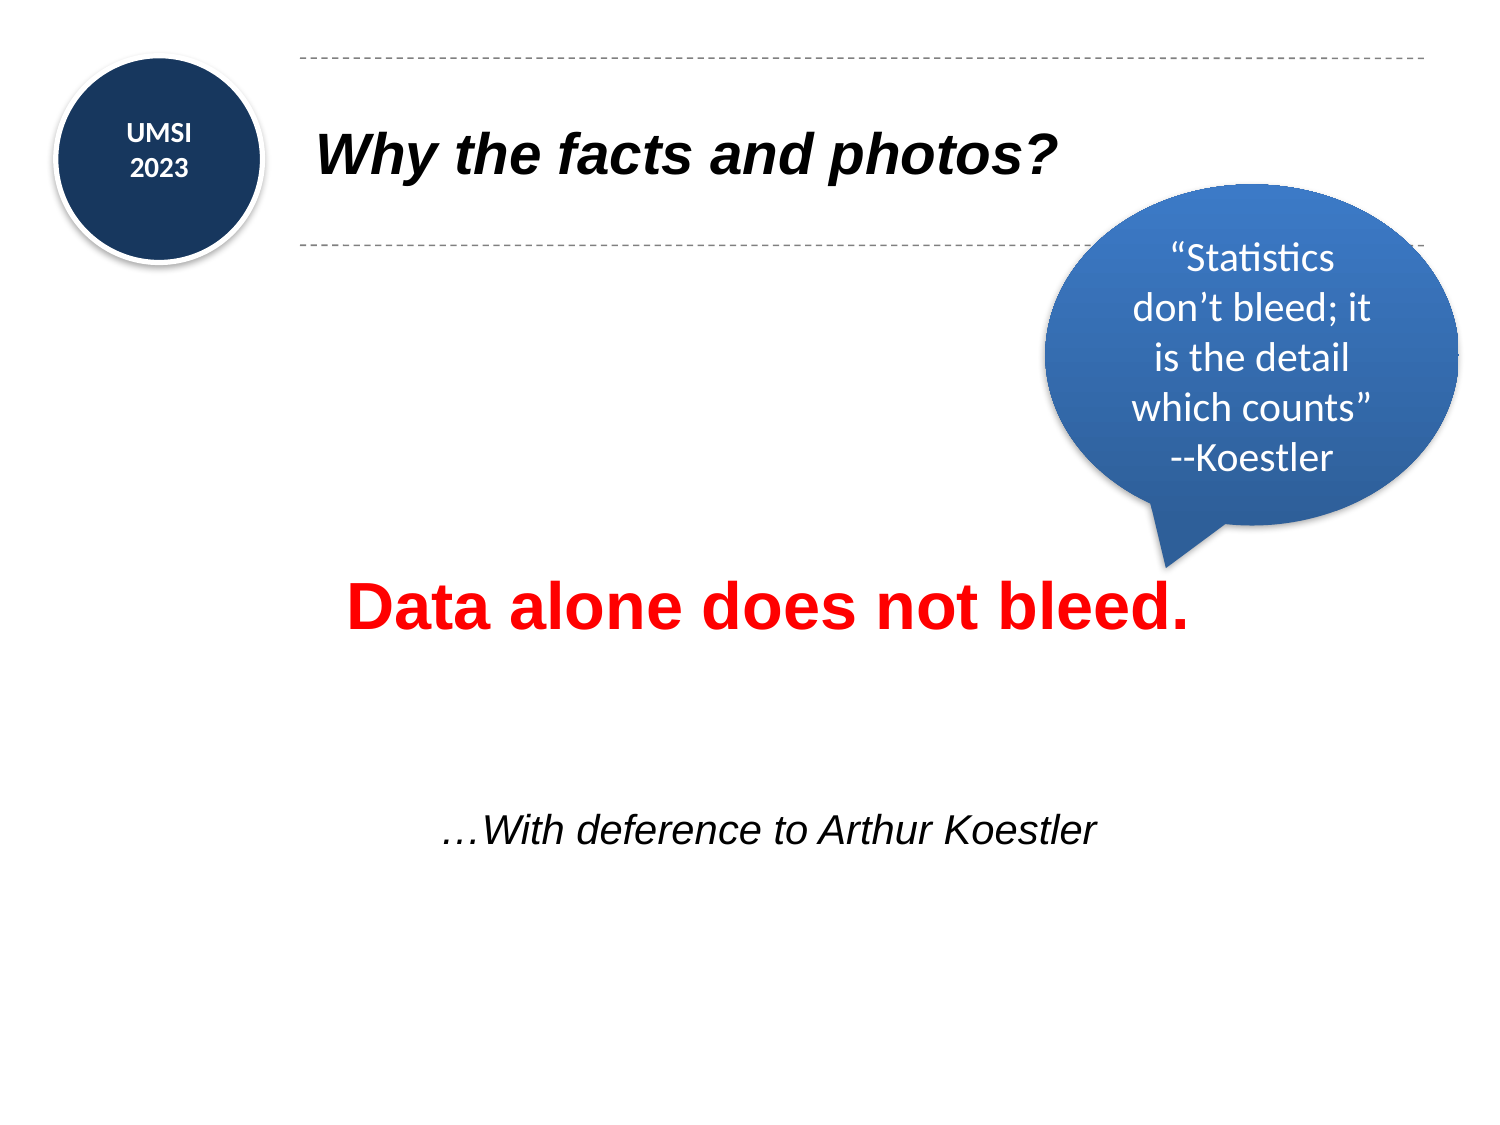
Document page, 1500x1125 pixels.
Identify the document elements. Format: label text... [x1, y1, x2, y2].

text_box “Statistics don’t bleed; it is the detail which counts” --Koestler [1045, 184, 1459, 569]
list Data alone does not bleed. …With deference to Arthur Koestler [111, 274, 1426, 963]
title Why the facts and photos? [299, 57, 1426, 246]
